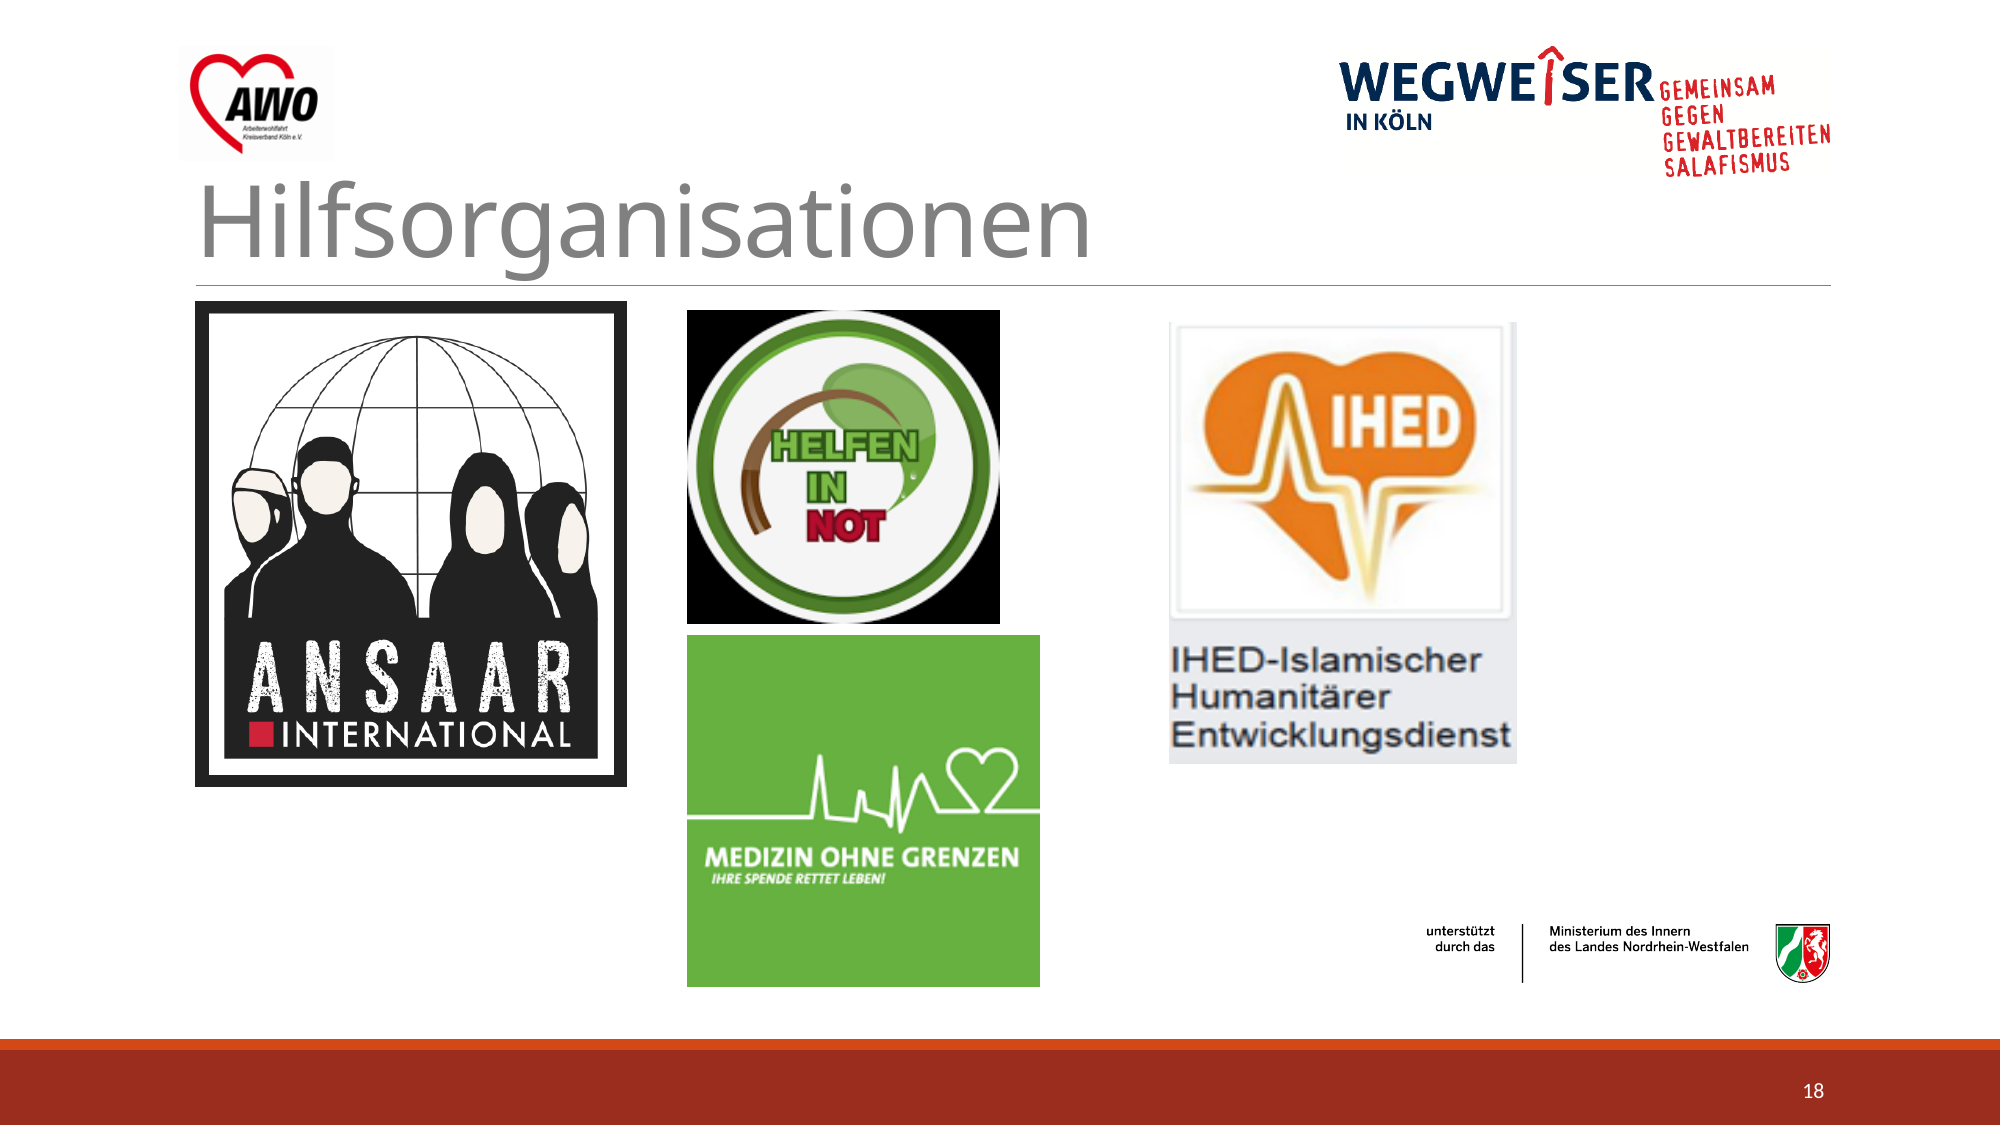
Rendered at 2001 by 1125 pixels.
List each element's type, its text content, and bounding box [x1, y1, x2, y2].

picture [1338, 46, 1831, 177]
picture [686, 634, 1040, 988]
slide_number 18 [1624, 1059, 1840, 1120]
picture [1426, 924, 1831, 983]
picture [179, 46, 335, 162]
picture [686, 310, 1001, 624]
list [194, 300, 627, 788]
title Hilfsorganisationen [180, 47, 1830, 285]
picture [1168, 321, 1517, 764]
